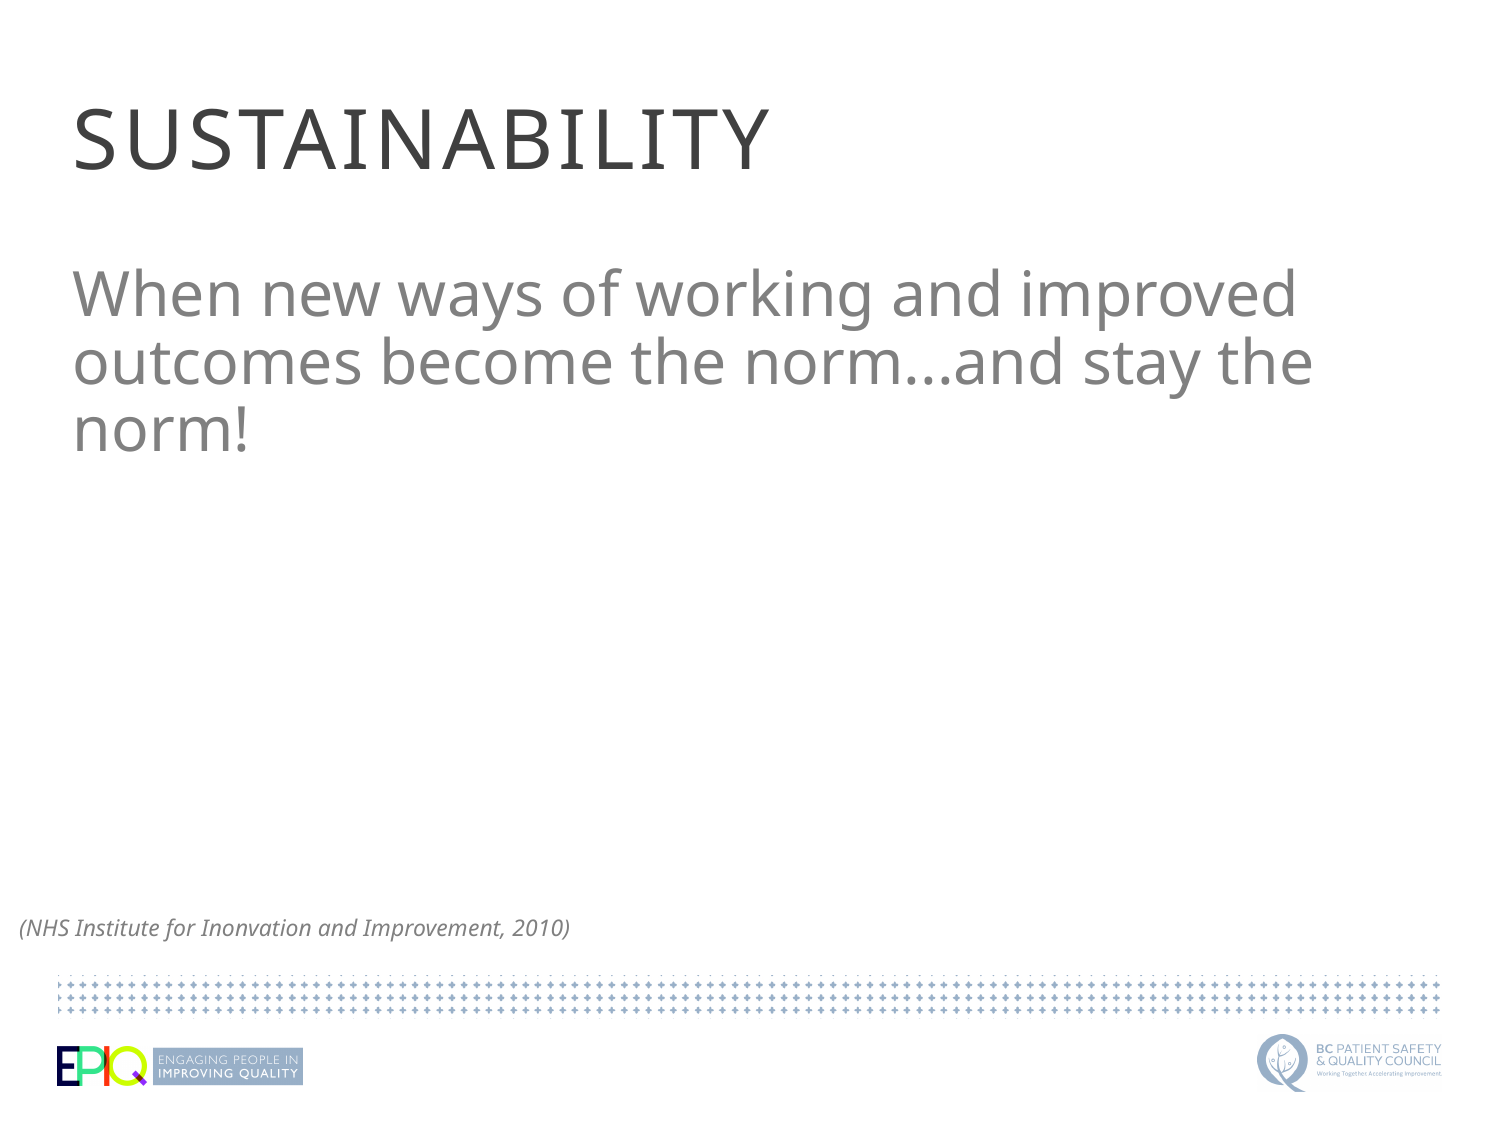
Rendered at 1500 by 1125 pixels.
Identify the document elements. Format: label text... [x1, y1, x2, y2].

list When new ways of working and improved outcomes become the norm...and stay the norm! [57, 255, 1441, 949]
text_box (NHS Institute for Inonvation and Improvement, 2010) [4, 906, 586, 949]
picture [57, 1046, 303, 1086]
title SUSTAINABILITY [57, 90, 1441, 255]
picture [58, 975, 1442, 1020]
picture [1257, 1034, 1442, 1092]
